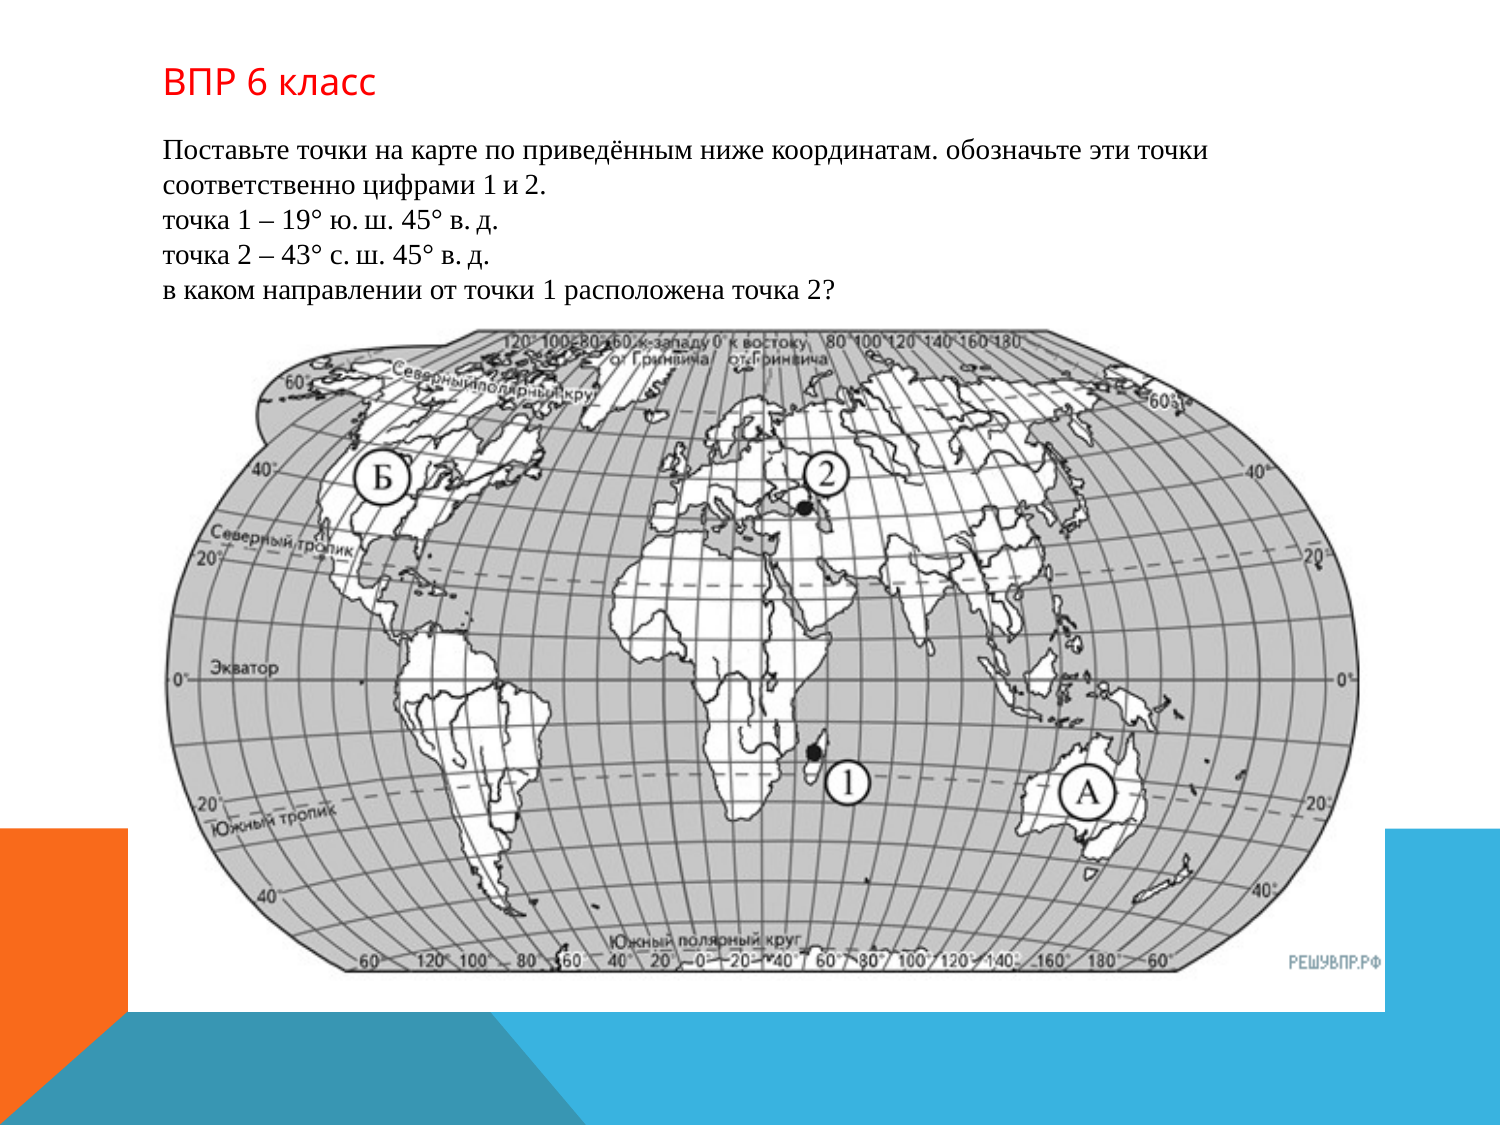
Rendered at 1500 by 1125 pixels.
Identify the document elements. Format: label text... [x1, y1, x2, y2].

picture [128, 314, 1385, 1012]
text_box ВПР 6 класс [147, 50, 898, 111]
title Поставьте точки на карте по приведённым ниже координатам. обозначьте эти точки соответственно цифрами 1 и 2. точка 1 – 19° ю. ш. 45° в. д. точка 2 – 43° с. ш. 45° в. д. в каком направлении от точки 1 расположена точка 2? [147, 208, 1382, 299]
